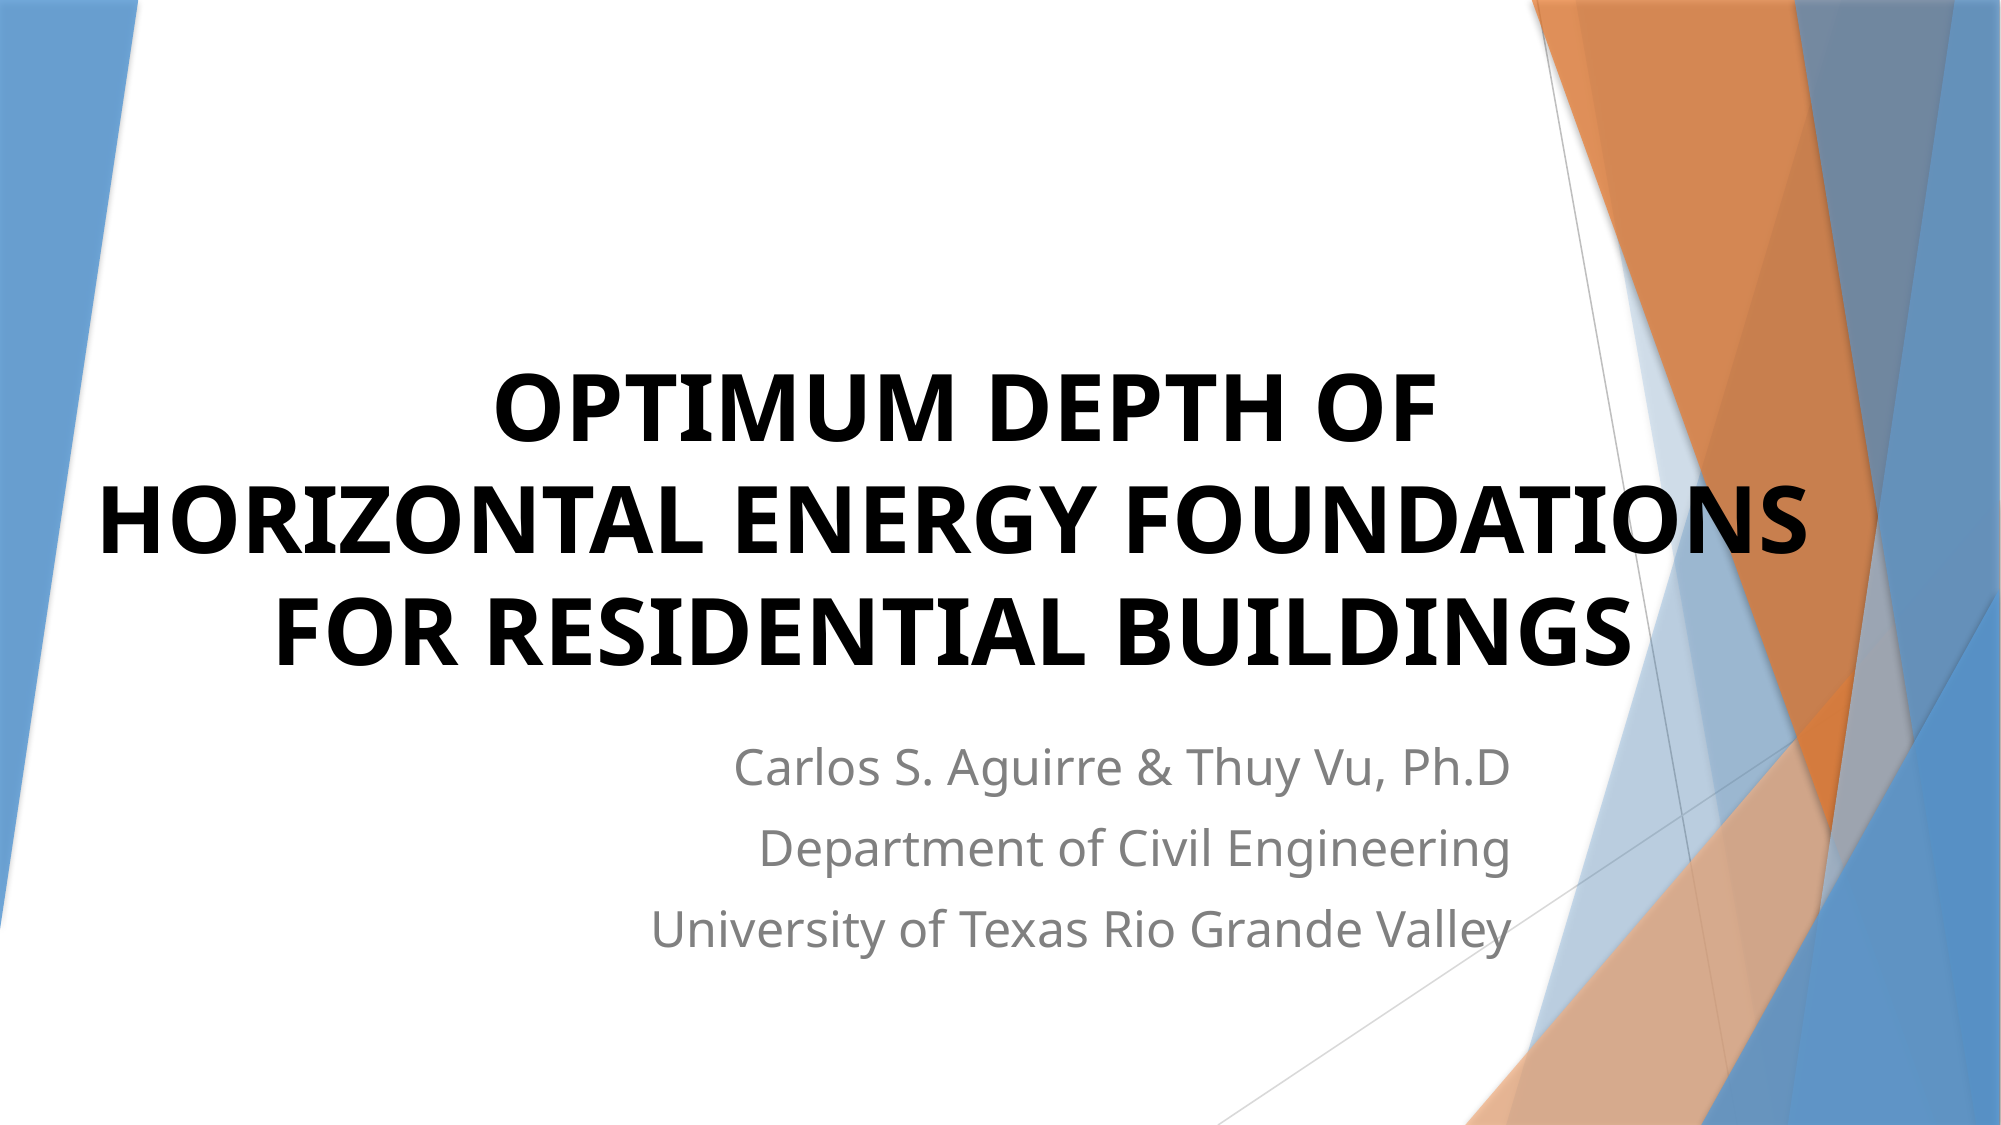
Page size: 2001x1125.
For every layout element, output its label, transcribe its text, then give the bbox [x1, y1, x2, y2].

title Optimum depth of Horizontal energy foundations for residential buildings [76, 299, 1855, 692]
subtitle Carlos S. Aguirre & Thuy Vu, Ph.D Department of Civil Engineering University of Texas Rio Grande Valley [27, 728, 1528, 1000]
